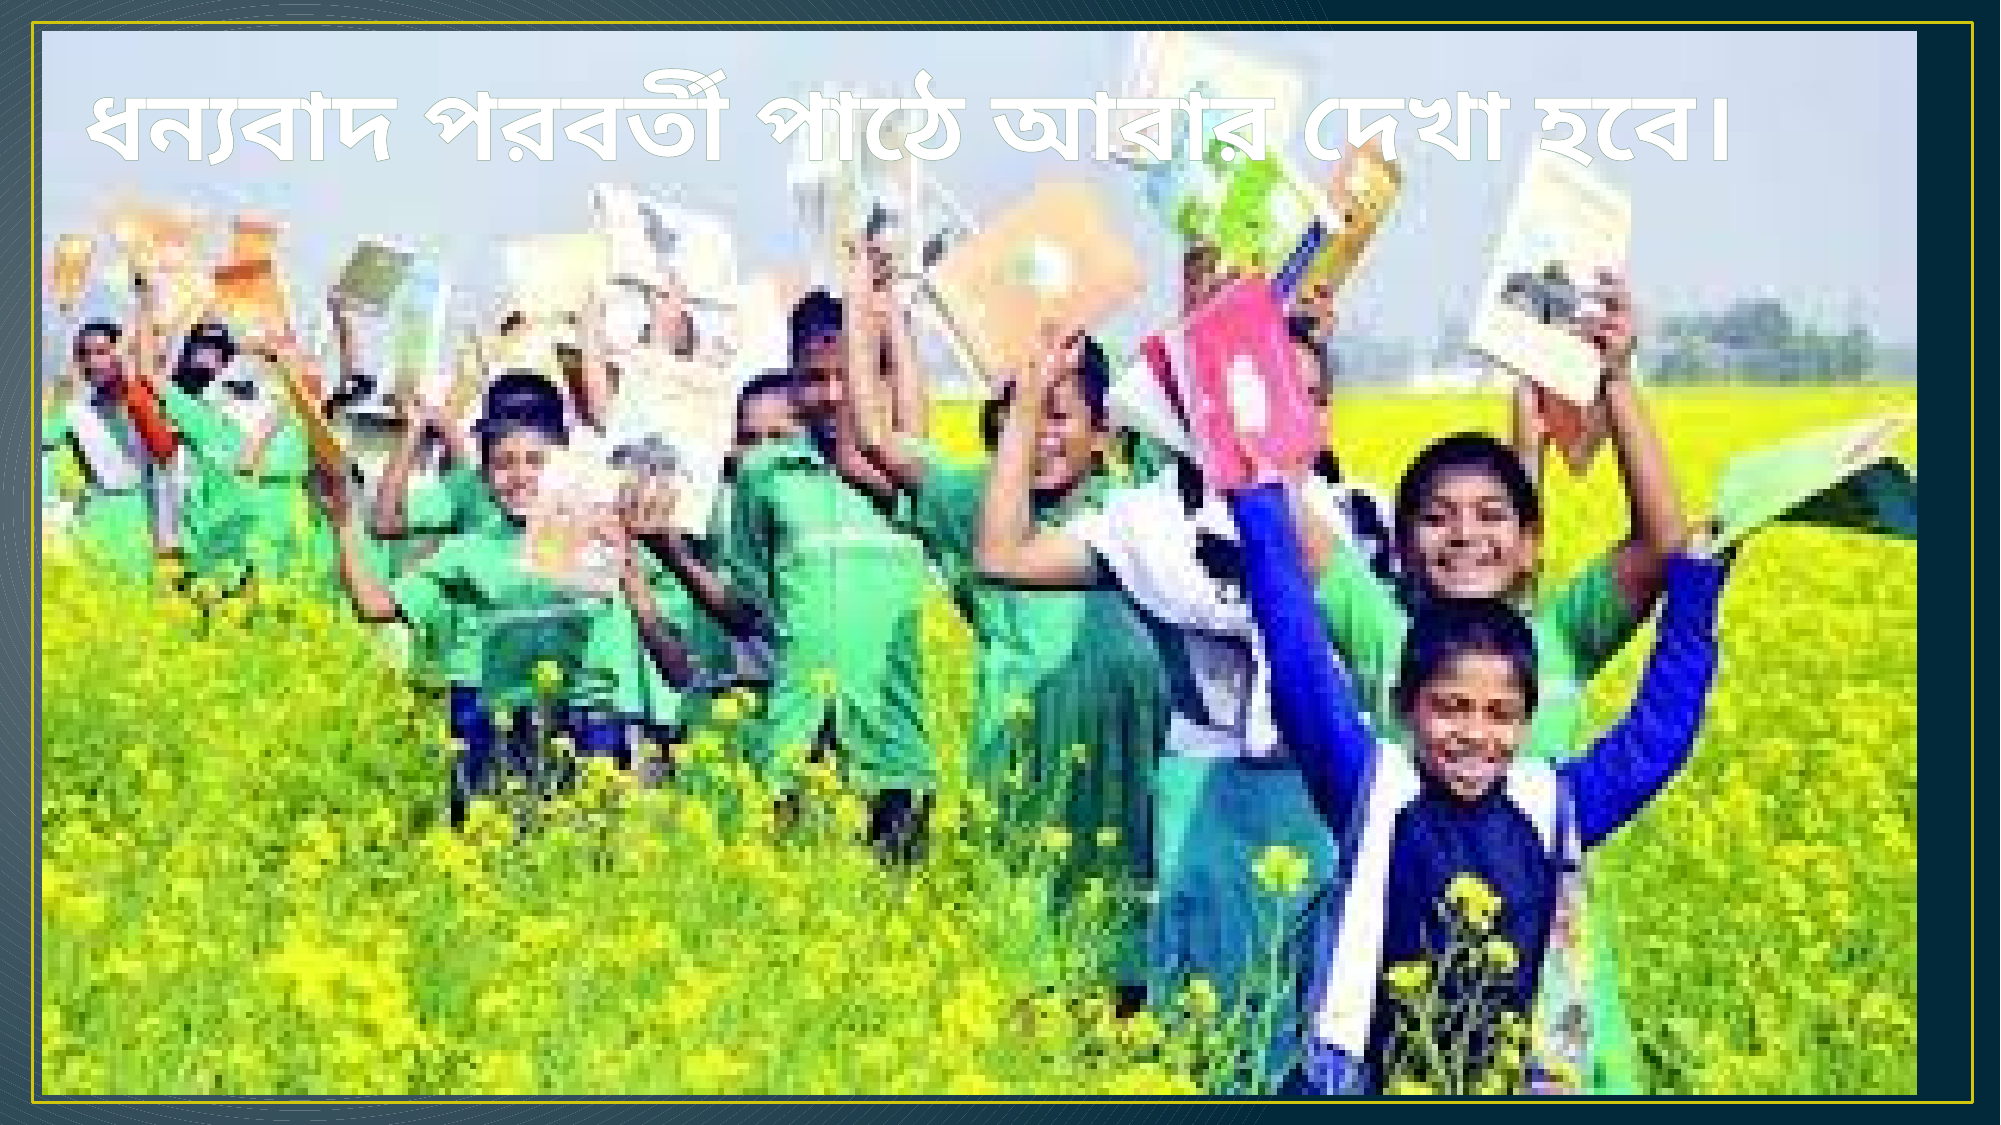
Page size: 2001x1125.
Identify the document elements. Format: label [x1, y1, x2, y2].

picture [1215, 1104, 1229, 1111]
picture [42, 24, 1916, 1095]
